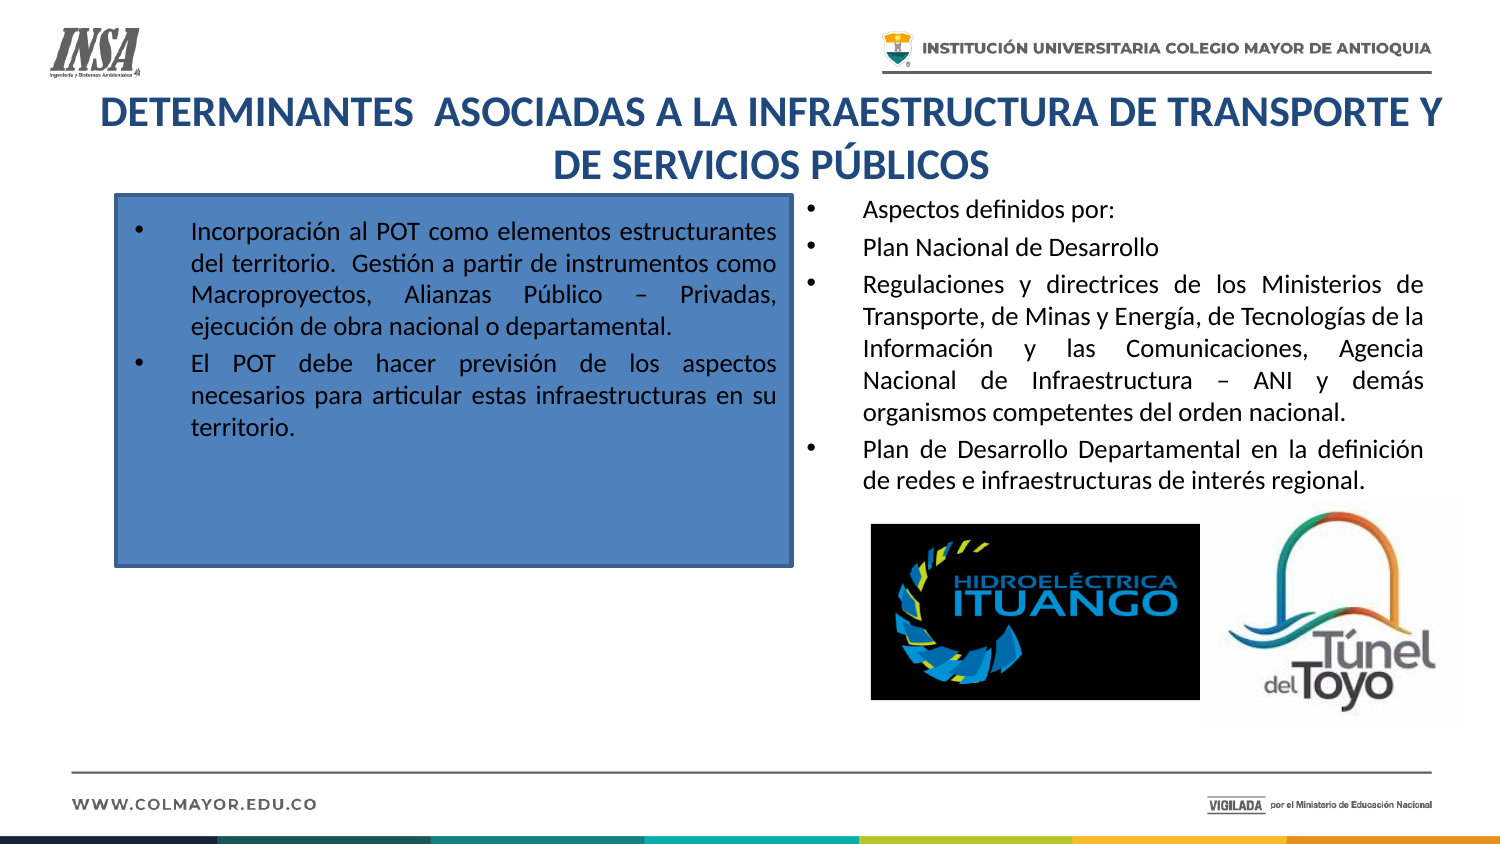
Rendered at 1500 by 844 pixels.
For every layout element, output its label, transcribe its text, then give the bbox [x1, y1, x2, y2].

list Incorporación al POT como elementos estructurantes del territorio. Gestión a partir de instrumentos como Macroproyectos, Alianzas Público – Privadas, ejecución de obra nacional o departamental. El POT debe hacer previsión de los aspectos necesarios para articular estas infraestructuras en su territorio. [119, 206, 791, 555]
picture [0, 0, 1500, 844]
list Aspectos definidos por: Plan Nacional de Desarrollo Regulaciones y directrices de los Ministerios de Transporte, de Minas y Energía, de Tecnologías de la Información y las Comunicaciones, Agencia Nacional de Infraestructura – ANI y demás organismos competentes del orden nacional. Plan de Desarrollo Departamental en la definición de redes e infraestructuras de interés regional. [791, 194, 1439, 702]
text_box DETERMINANTES ASOCIADAS A LA INFRAESTRUCTURA DE TRANSPORTE Y DE SERVICIOS PÚBLICOS [79, 77, 1464, 194]
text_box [870, 523, 1194, 701]
text_box [114, 194, 791, 568]
